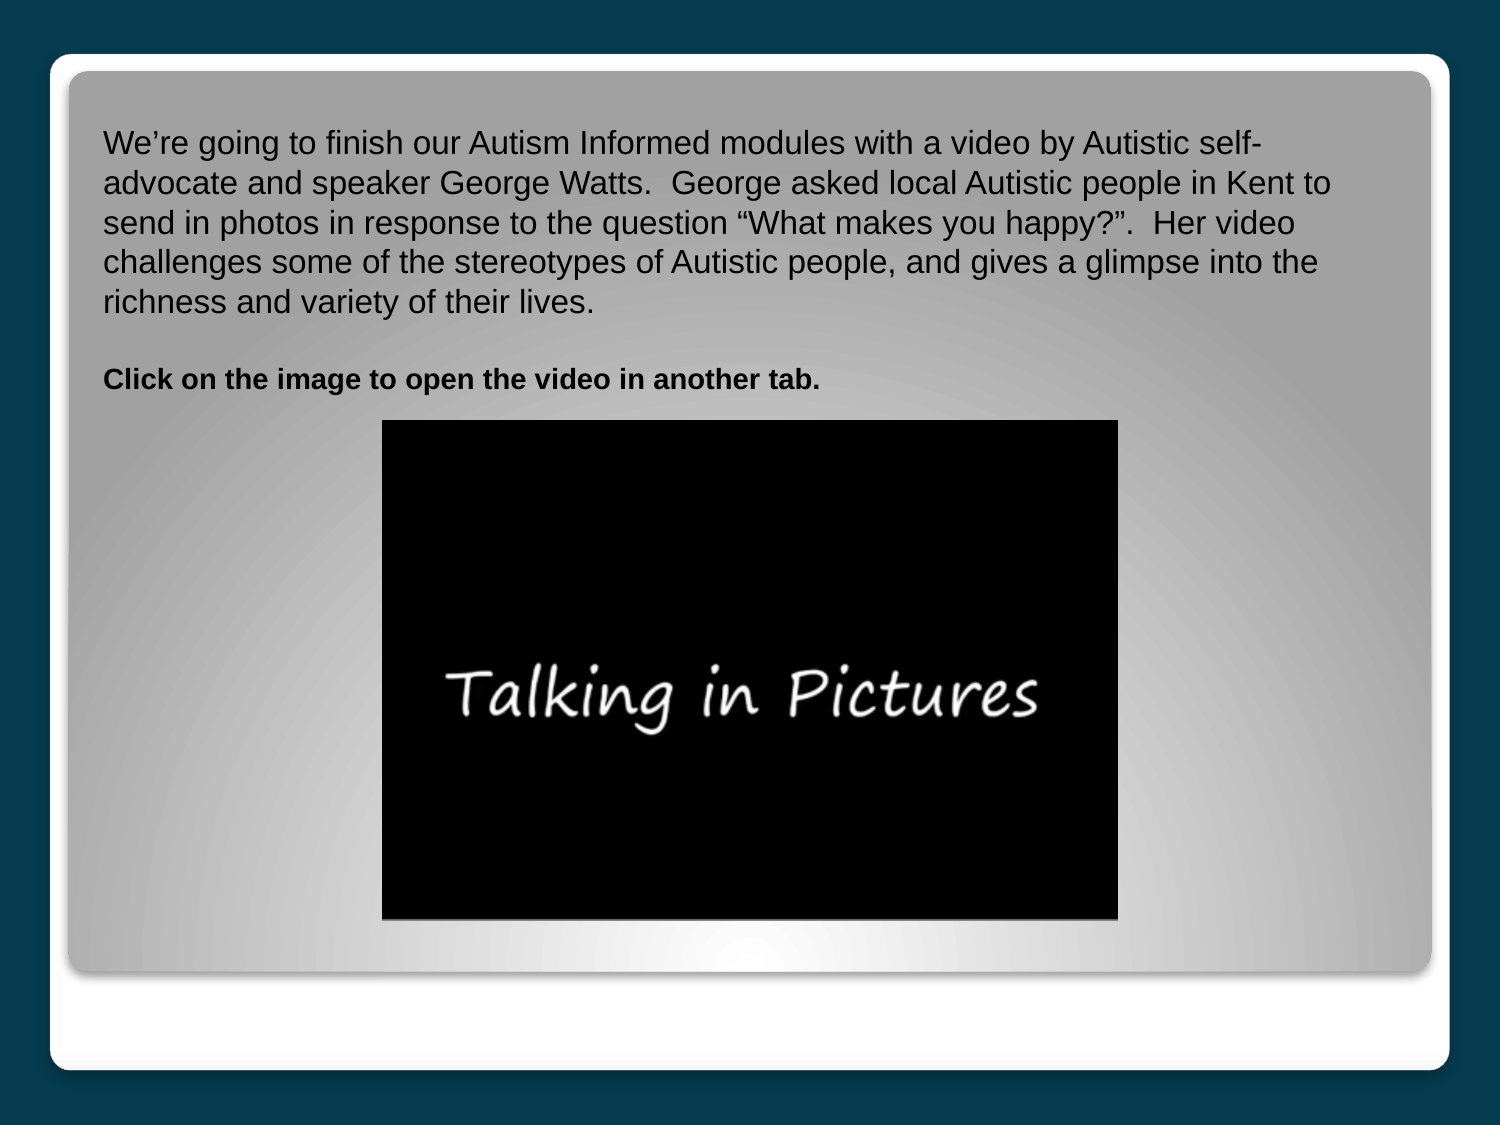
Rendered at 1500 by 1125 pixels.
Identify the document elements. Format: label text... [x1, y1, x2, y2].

text_box Click on the image to open the video in another tab. [88, 352, 1140, 403]
text_box We’re going to finish our Autism Informed modules with a video by Autistic self-advocate and speaker George Watts. George asked local Autistic people in Kent to send in photos in response to the question “What makes you happy?”. Her video challenges some of the stereotypes of Autistic people, and gives a glimpse into the richness and variety of their lives. [88, 113, 1388, 328]
picture [381, 420, 1119, 921]
